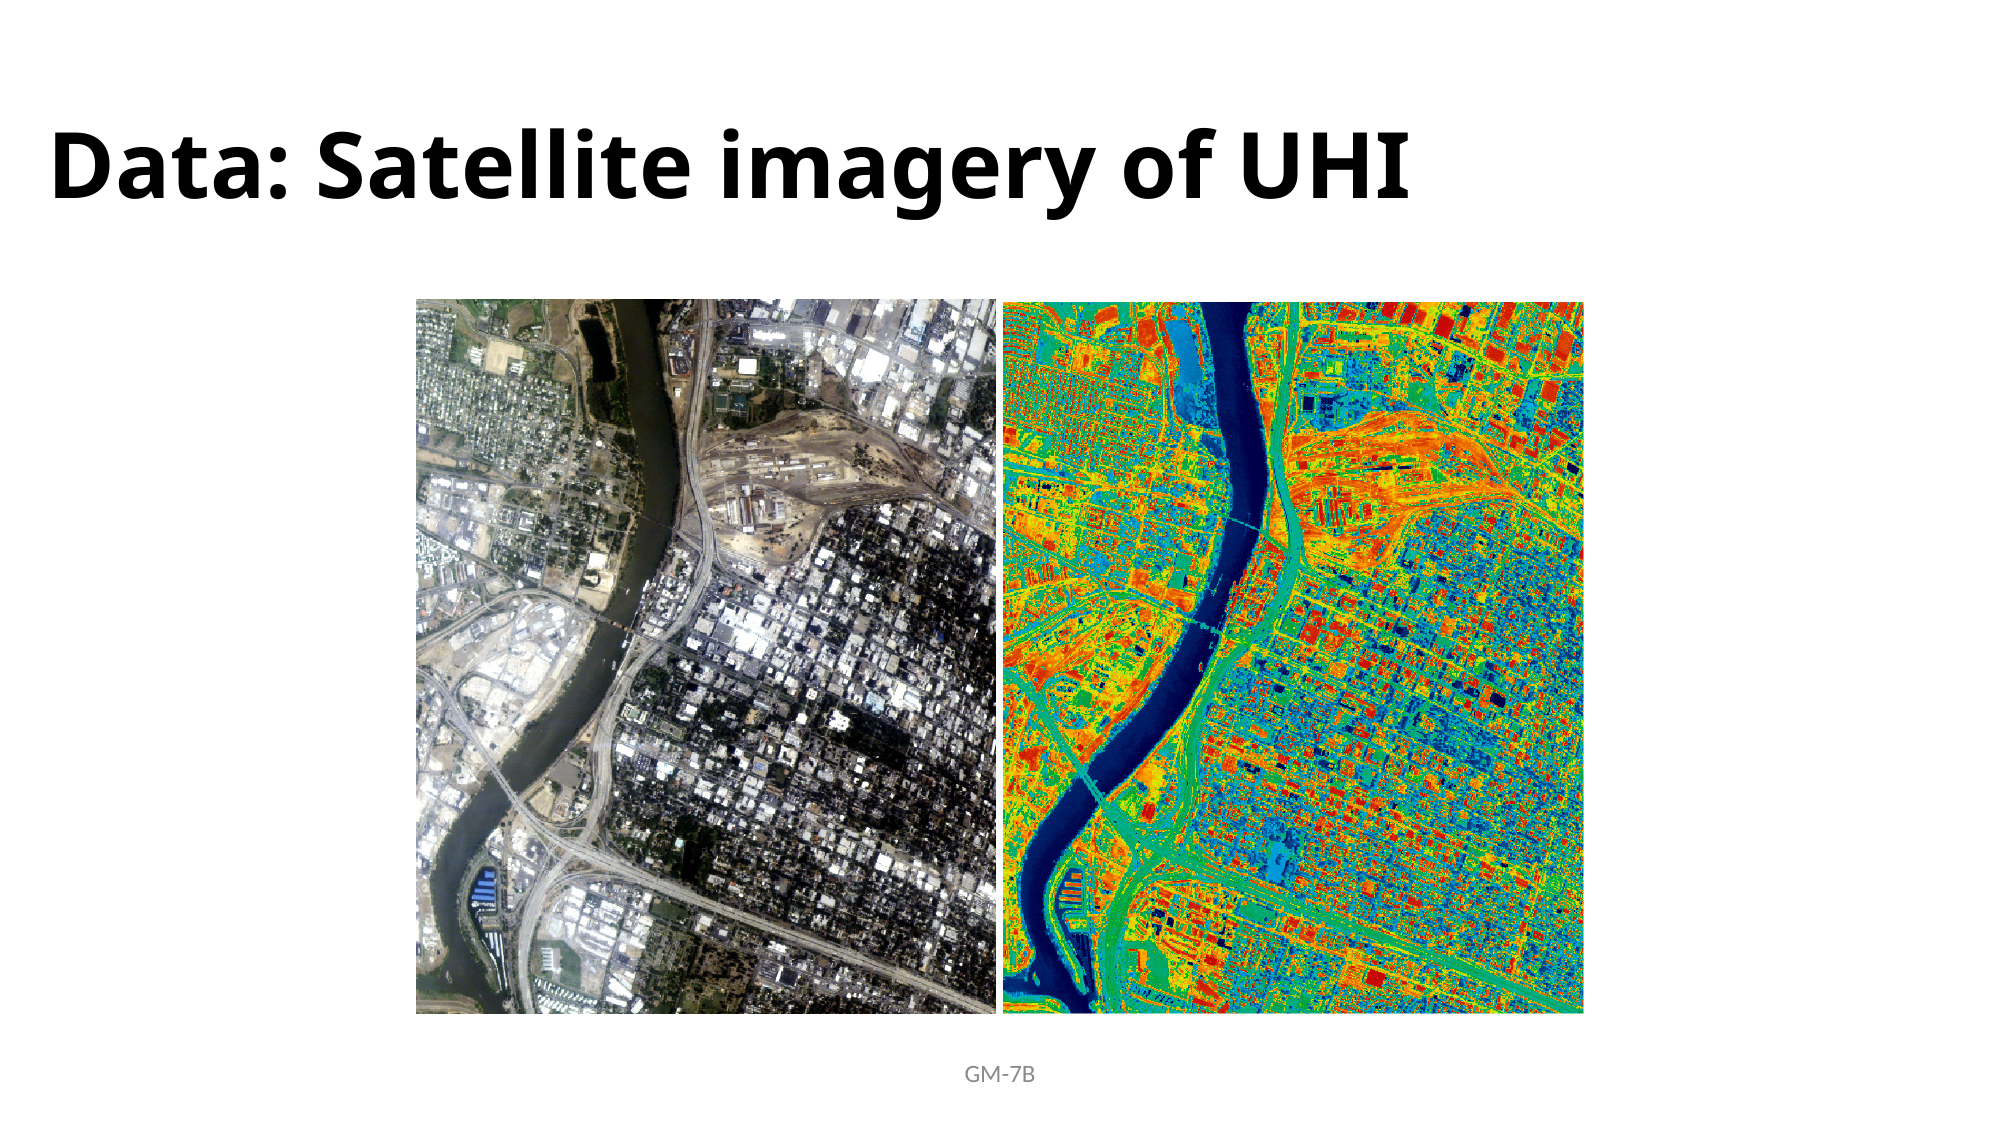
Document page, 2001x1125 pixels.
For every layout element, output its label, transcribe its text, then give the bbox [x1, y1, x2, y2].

title Data: Satellite imagery of UHI [32, 59, 1942, 278]
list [416, 299, 1584, 1014]
footer GM-7B [662, 1042, 1338, 1103]
